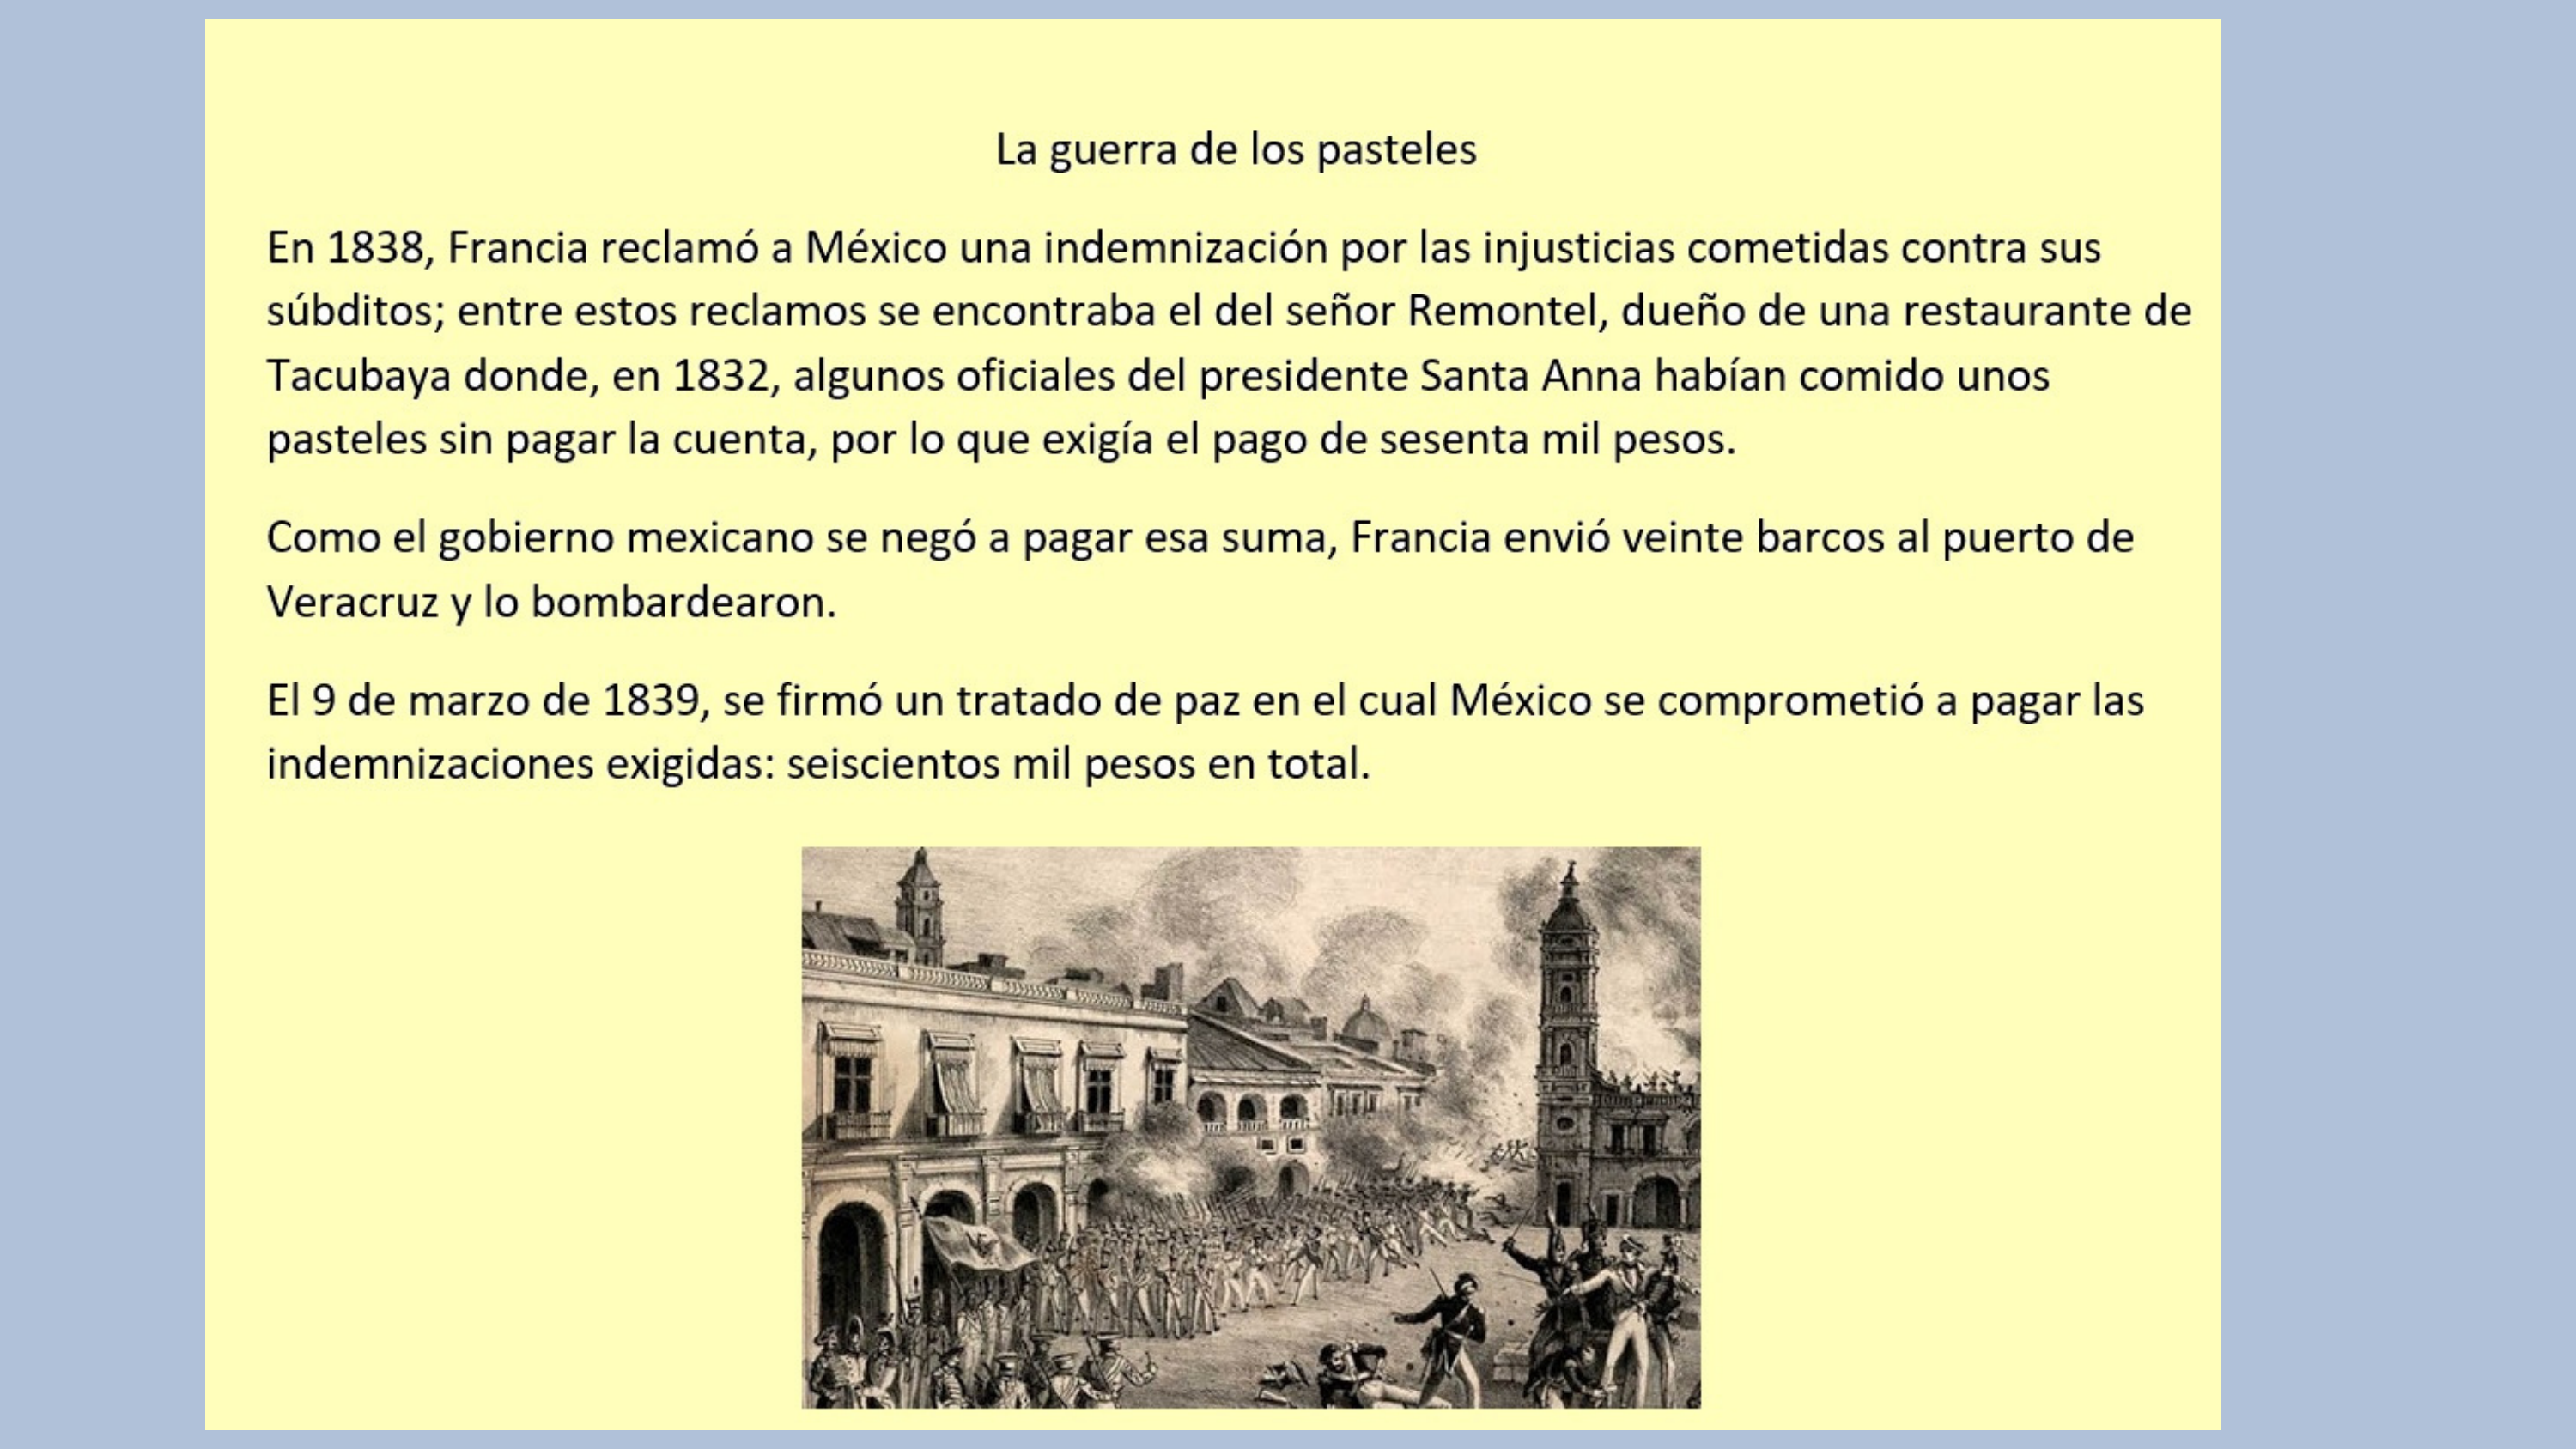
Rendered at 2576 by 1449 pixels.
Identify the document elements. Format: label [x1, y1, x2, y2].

picture [205, 19, 2221, 1430]
